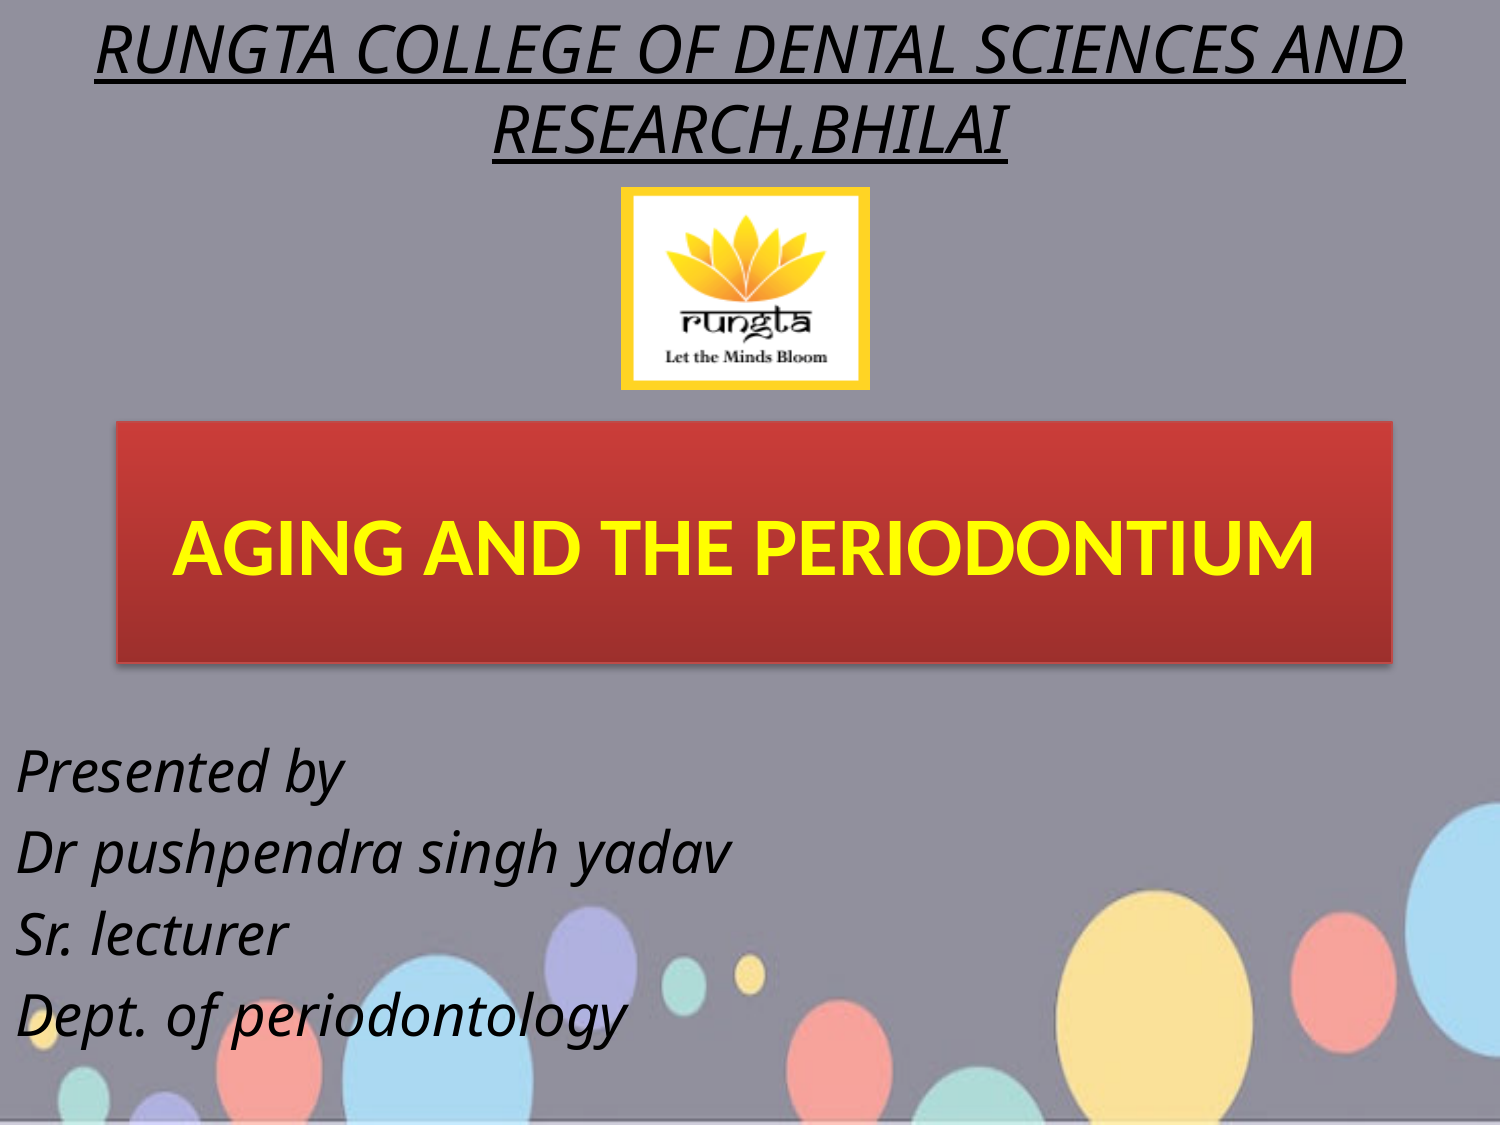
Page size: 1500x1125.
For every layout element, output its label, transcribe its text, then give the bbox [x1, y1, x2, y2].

title AGING AND THE PERIODONTIUM [116, 421, 1393, 664]
picture [620, 187, 870, 391]
subtitle Presented by Dr pushpendra singh yadav Sr. lecturer Dept. of periodontology [0, 726, 1050, 1125]
text_box RUNGTA COLLEGE OF DENTAL SCIENCES AND RESEARCH,BHILAI [0, 0, 1500, 175]
